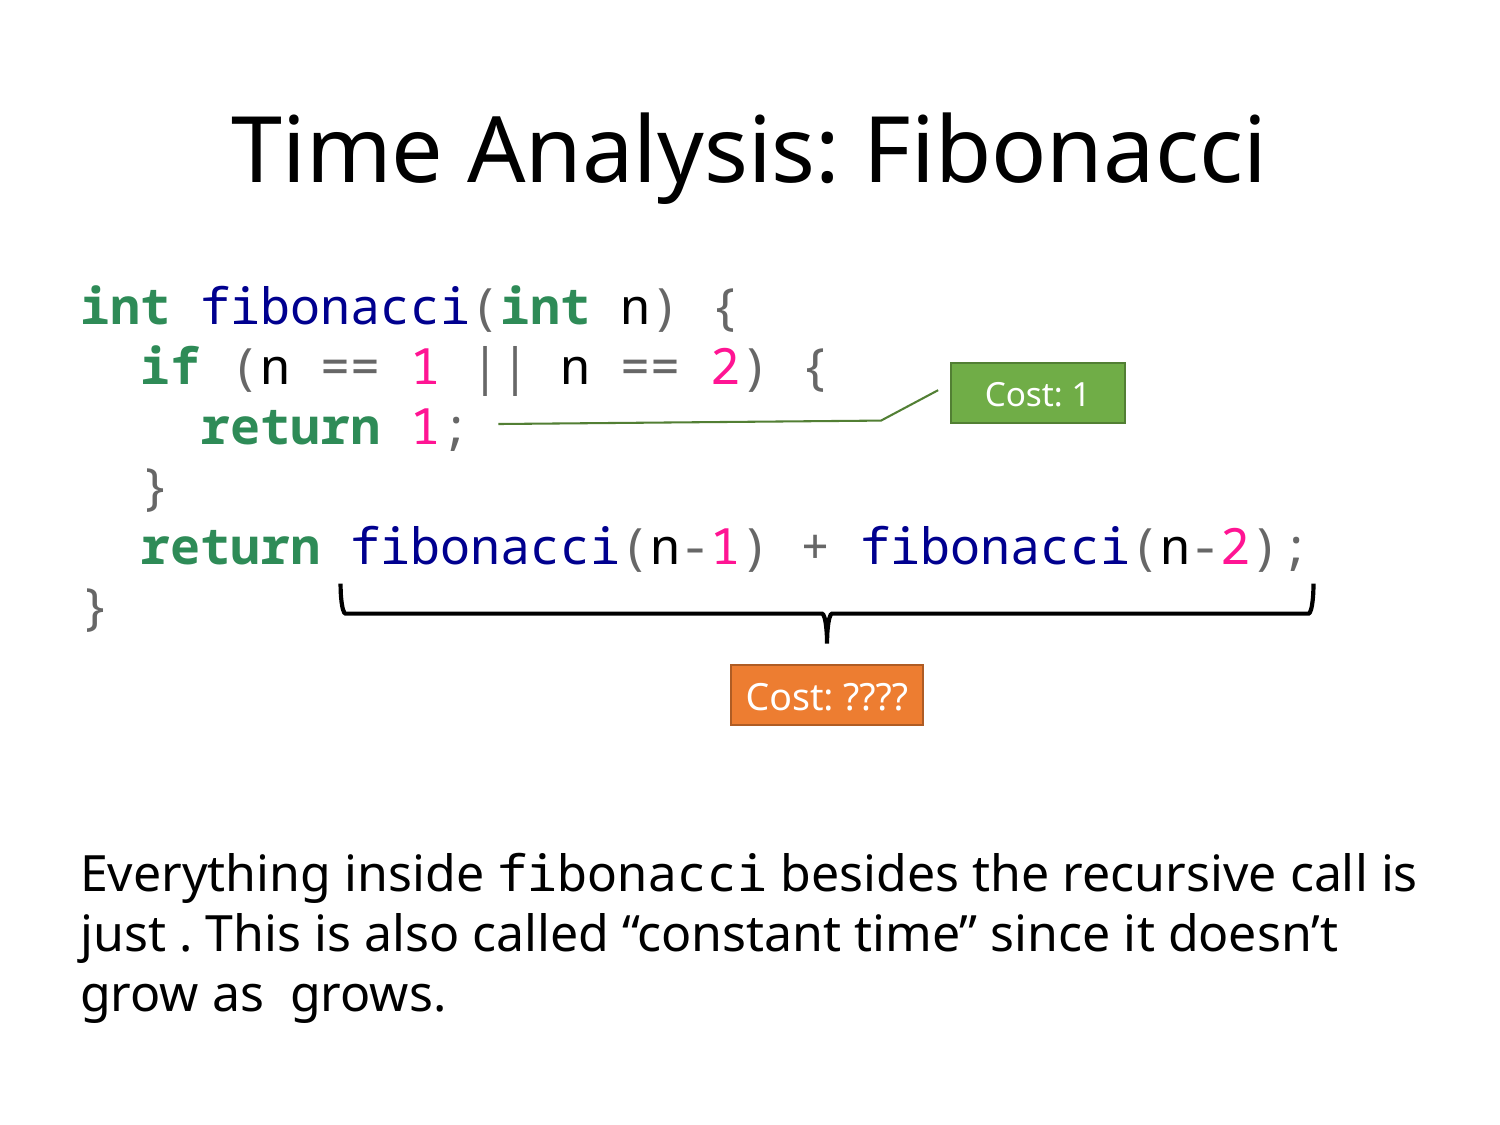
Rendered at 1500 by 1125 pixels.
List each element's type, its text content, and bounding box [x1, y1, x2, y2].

text_box [340, 583, 1315, 644]
text_box Cost: 1 [498, 389, 939, 426]
text_box Cost: ???? [730, 664, 924, 726]
text_box Cost: 1 [950, 362, 1126, 424]
title Time Analysis: Fibonacci [65, 59, 1435, 246]
